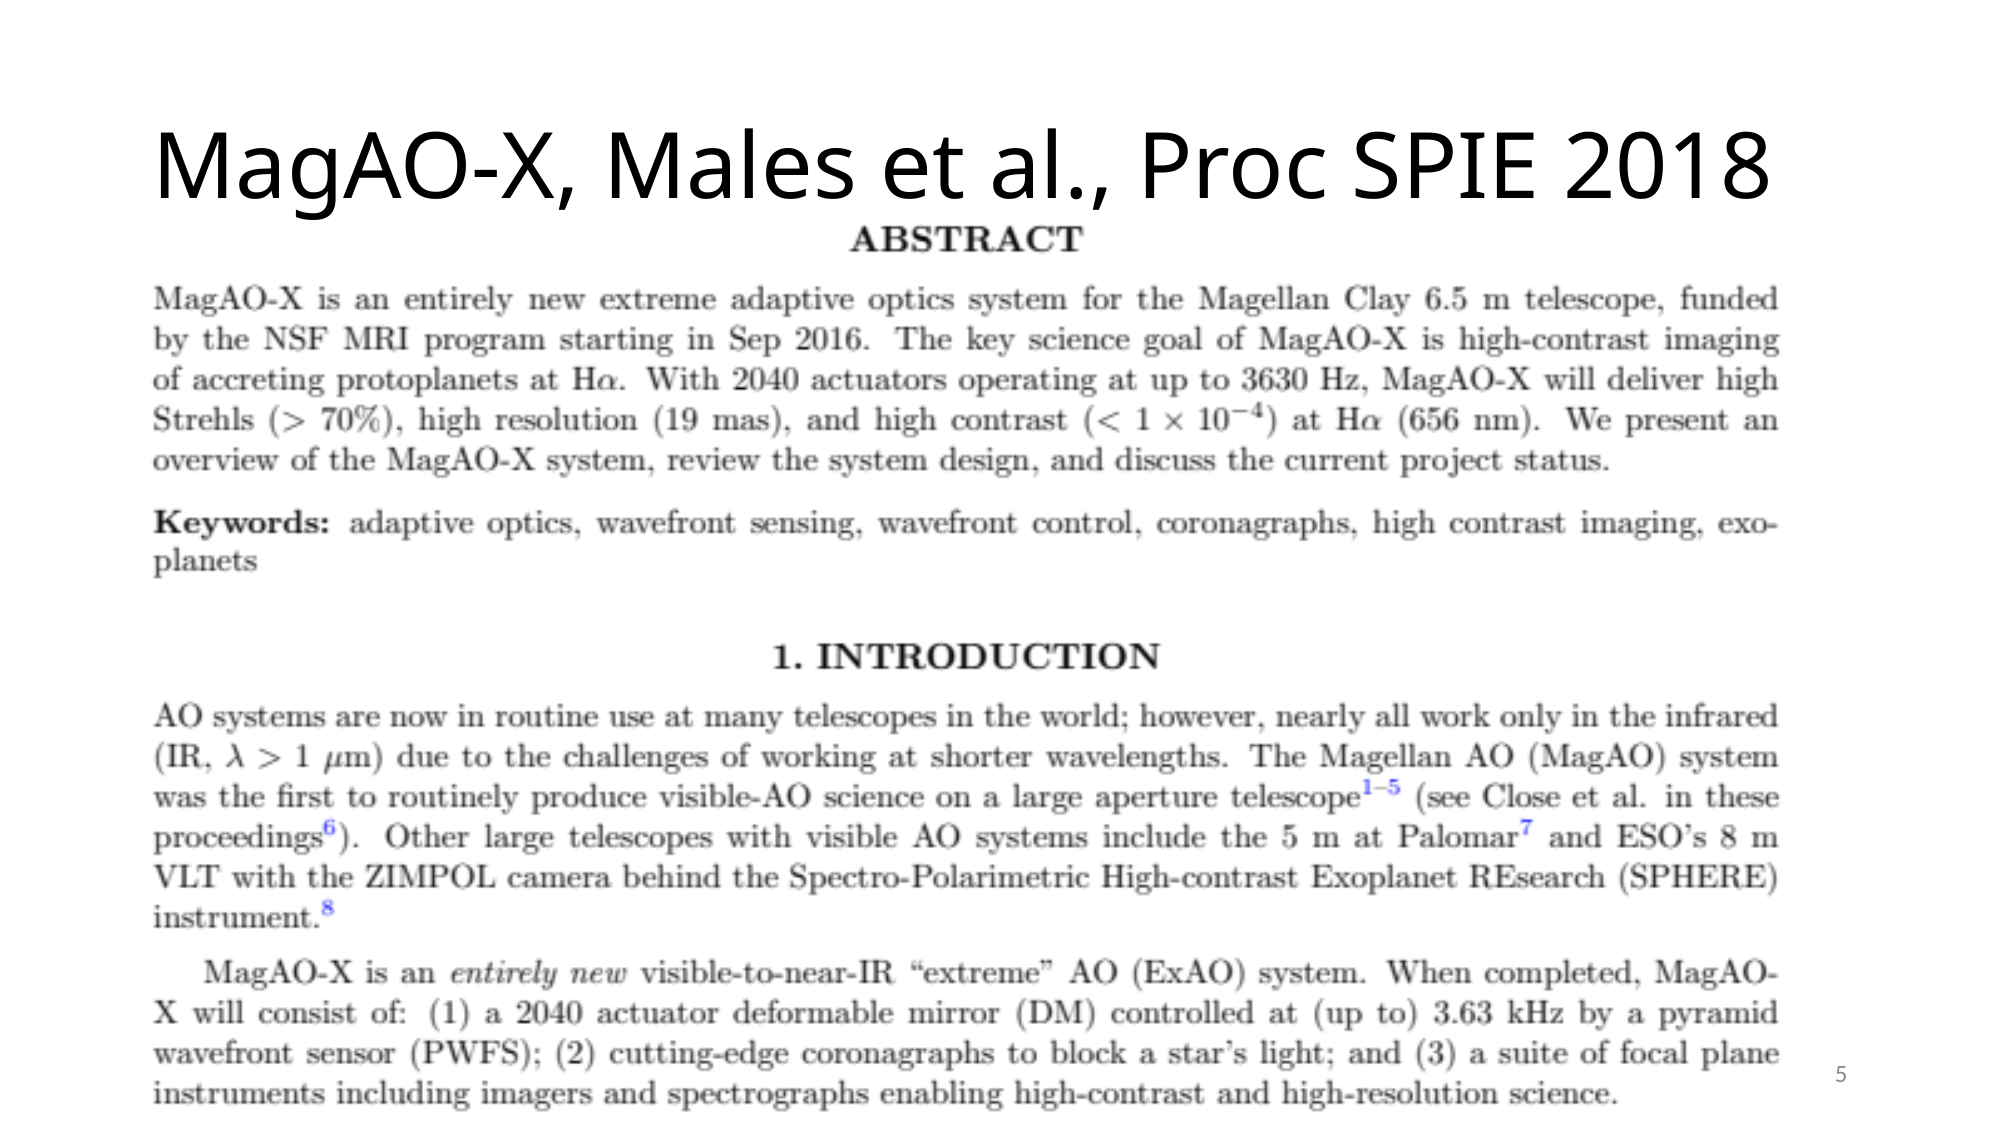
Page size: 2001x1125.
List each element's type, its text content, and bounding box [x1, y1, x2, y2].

picture [92, 217, 1812, 1125]
slide_number 5 [1812, 1042, 1863, 1103]
title MagAO-X, Males et al., Proc SPIE 2018 [137, 59, 1863, 278]
